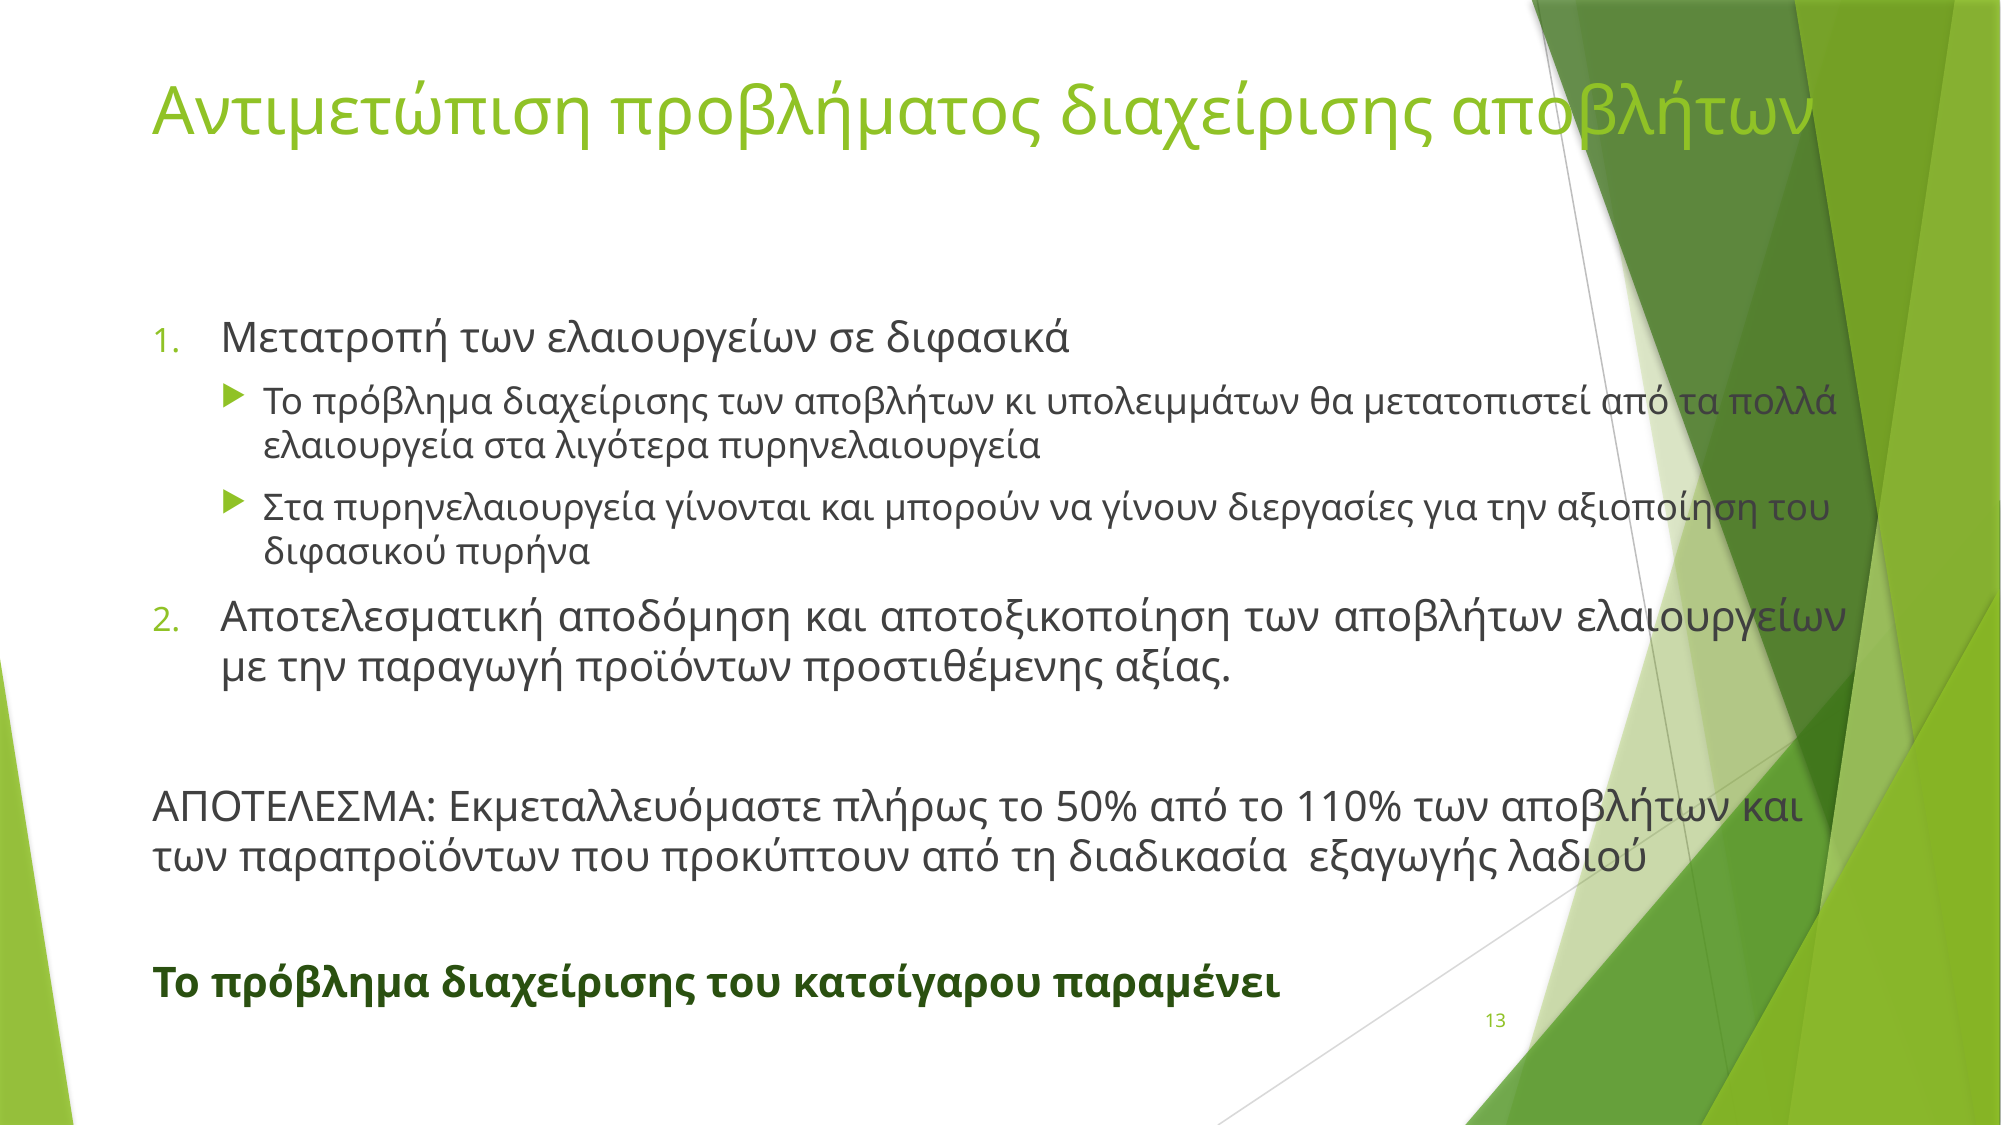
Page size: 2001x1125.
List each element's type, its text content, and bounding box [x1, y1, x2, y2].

title Αντιμετώπιση προβλήματος διαχείρισης αποβλήτων [137, 59, 1863, 300]
list Μετατροπή των ελαιουργείων σε διφασικά Το πρόβλημα διαχείρισης των αποβλήτων κι υπολειμμάτων θα μετατοπιστεί από τα πολλά ελαιουργεία στα λιγότερα πυρηνελαιουργεία Στα πυρηνελαιουργεία γίνονται και μπορούν να γίνουν διεργασίες για την αξιοποίηση του διφασικού πυρήνα Αποτελεσματική αποδόμηση και αποτοξικοποίηση των αποβλήτων ελαιουργείων με την παραγωγή προϊόντων προστιθέμενης αξίας. ΑΠΟΤΕΛΕΣΜΑ: Εκμεταλλευόμαστε πλήρως το 50% από το 110% των αποβλήτων και των παραπροϊόντων που προκύπτουν από τη διαδικασία εξαγωγής λαδιού Το πρόβλημα διαχείρισης του κατσίγαρου παραμένει [137, 302, 1863, 1017]
slide_number 13 [1409, 991, 1522, 1051]
